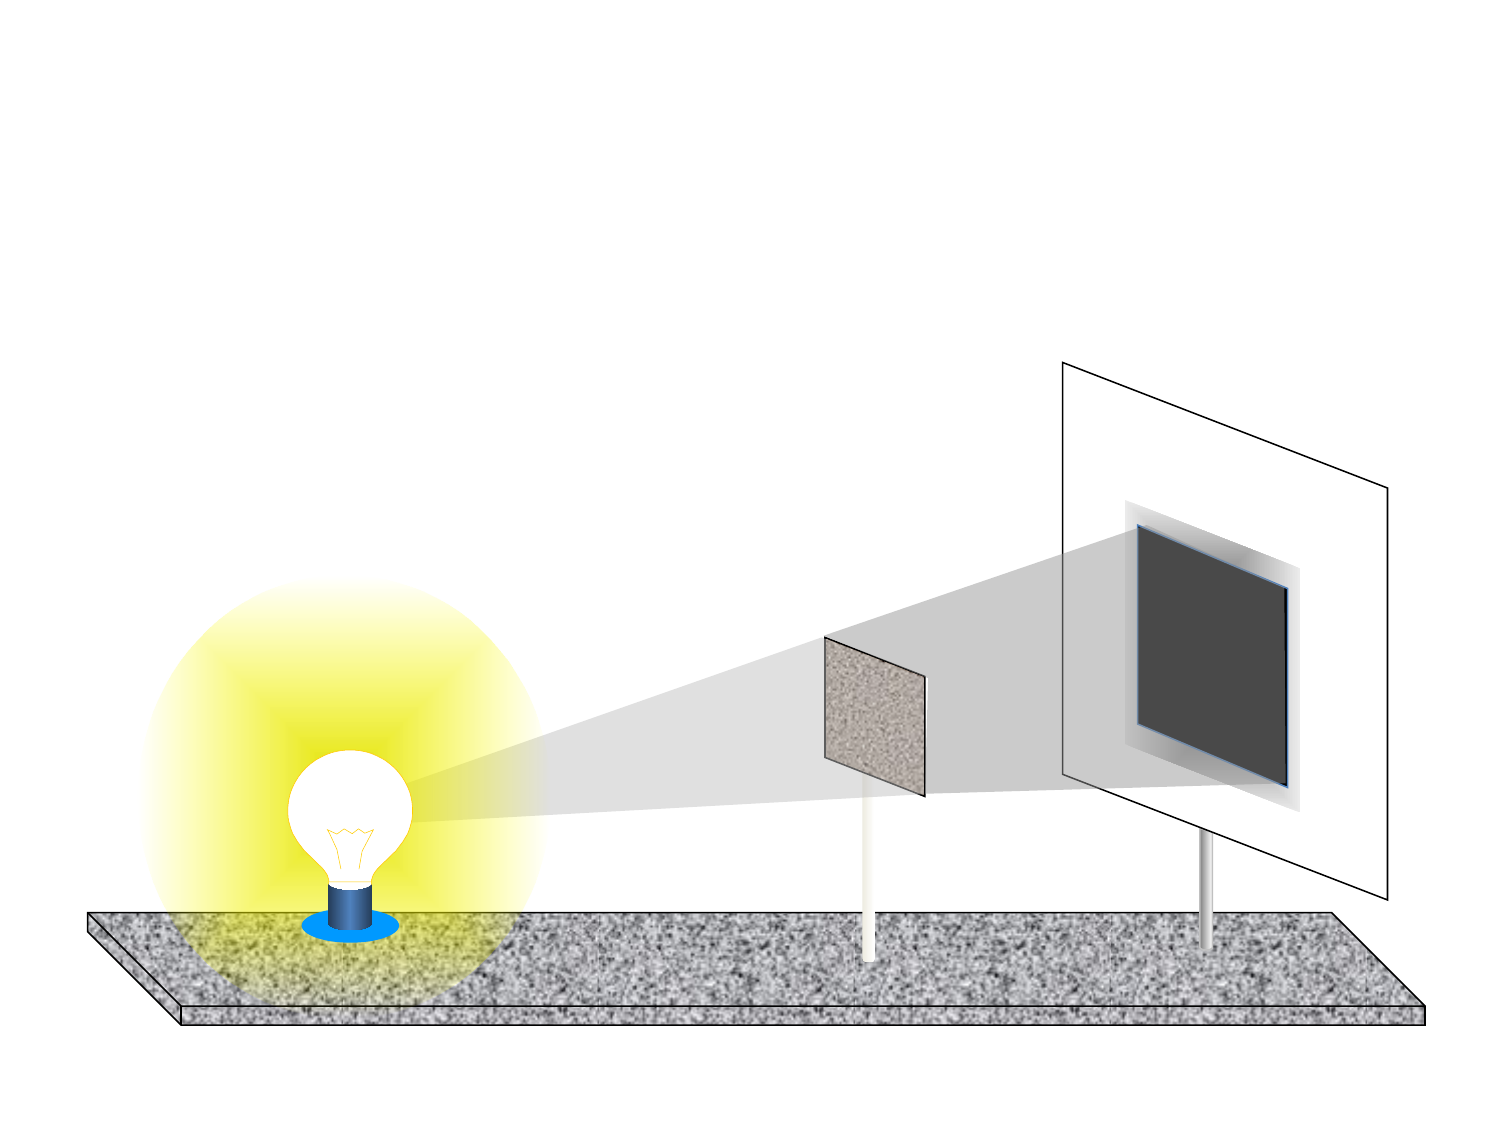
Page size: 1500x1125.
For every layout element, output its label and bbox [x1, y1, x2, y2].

text_box [543, 637, 924, 815]
text_box [1199, 828, 1213, 951]
text_box [87, 912, 1426, 1026]
text_box [1062, 362, 1388, 900]
text_box [1125, 499, 1300, 813]
text_box [823, 525, 1286, 794]
text_box [88, 913, 273, 1006]
text_box [414, 913, 1425, 1006]
text_box [137, 575, 550, 1019]
text_box [1279, 586, 1288, 788]
text_box [287, 749, 413, 943]
text_box [862, 797, 875, 963]
